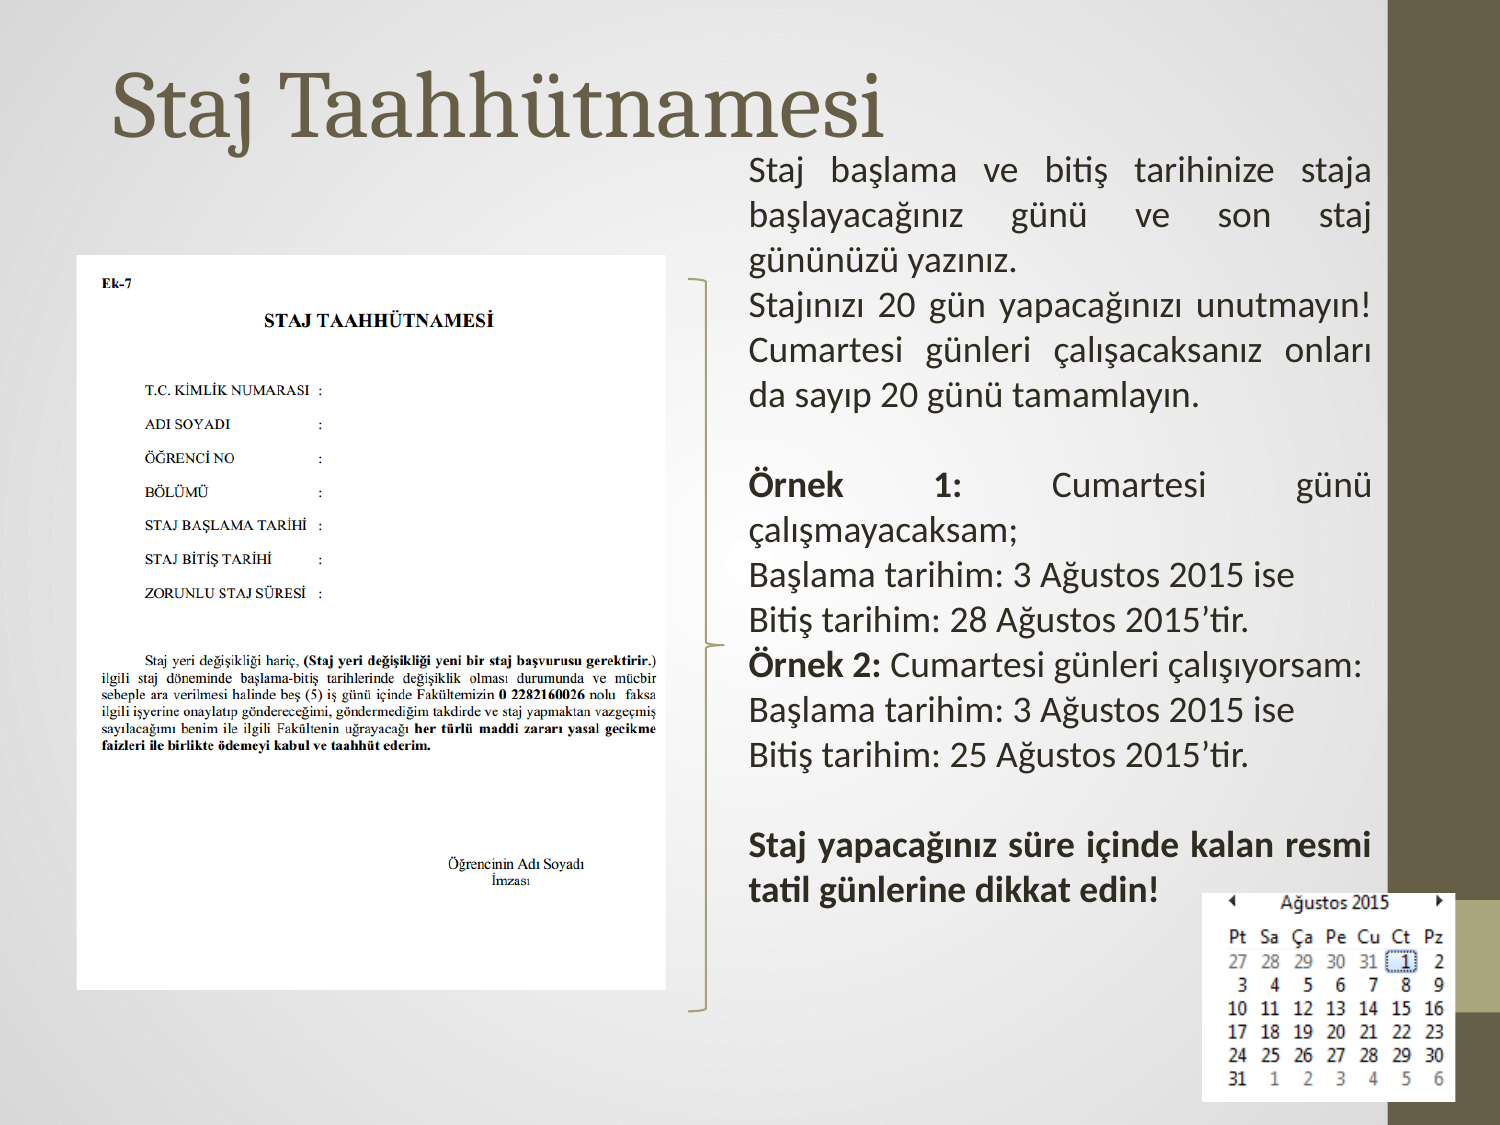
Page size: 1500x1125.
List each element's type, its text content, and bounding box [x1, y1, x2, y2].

picture [1201, 893, 1456, 1102]
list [76, 255, 666, 990]
text_box [688, 278, 724, 1012]
title Staj Taahhütnamesi [98, 5, 1349, 193]
text_box Staj başlama ve bitiş tarihinize staja başlayacağınız günü ve son staj gününüzü yazınız. Stajınızı 20 gün yapacağınızı unutmayın! Cumartesi günleri çalışacaksanız onları da sayıp 20 günü tamamlayın. Örnek 1: Cumartesi günü çalışmayacaksam; Başlama tarihim: 3 Ağustos 2015 ise Bitiş tarihim: 28 Ağustos 2015’tir. Örnek 2: Cumartesi günleri çalışıyorsam: Başlama tarihim: 3 Ağustos 2015 ise Bitiş tarihim: 25 Ağustos 2015’tir. Staj yapacağınız süre içinde kalan resmi tatil günlerine dikkat edin! [733, 137, 1388, 1008]
